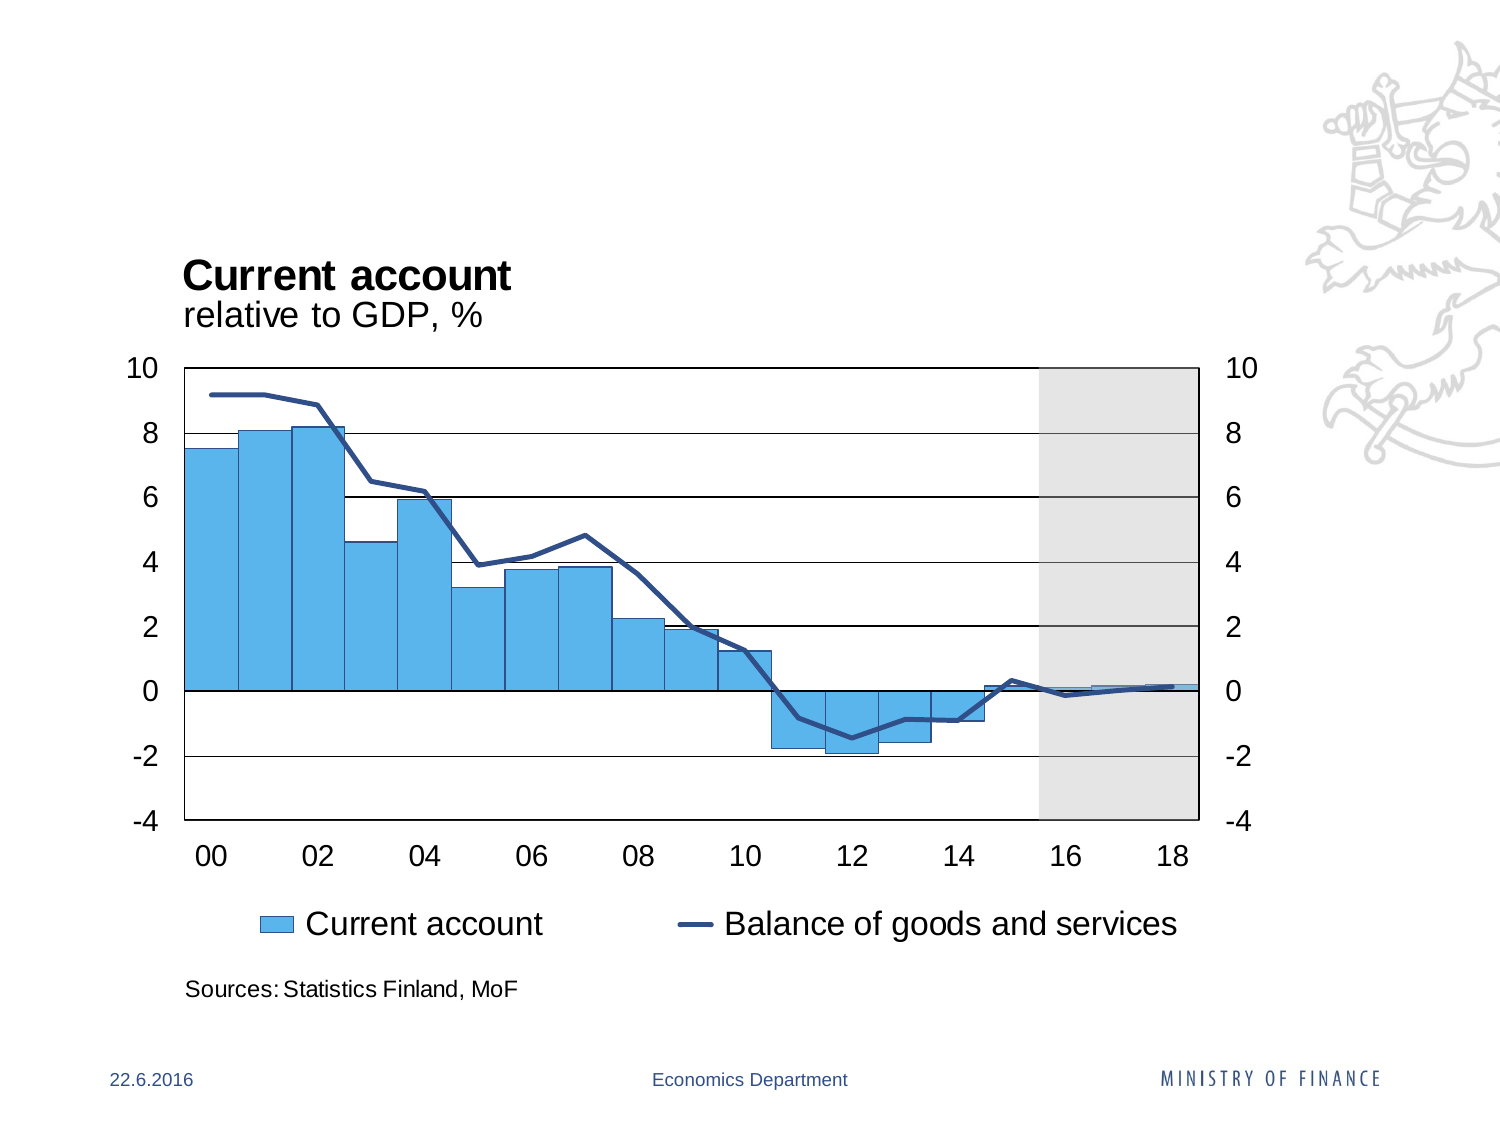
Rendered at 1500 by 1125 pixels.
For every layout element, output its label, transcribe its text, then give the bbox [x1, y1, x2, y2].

picture [81, 0, 1500, 1042]
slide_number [94, 1054, 255, 1103]
footer Economics Department [512, 1054, 988, 1103]
picture [1095, 1063, 1445, 1093]
